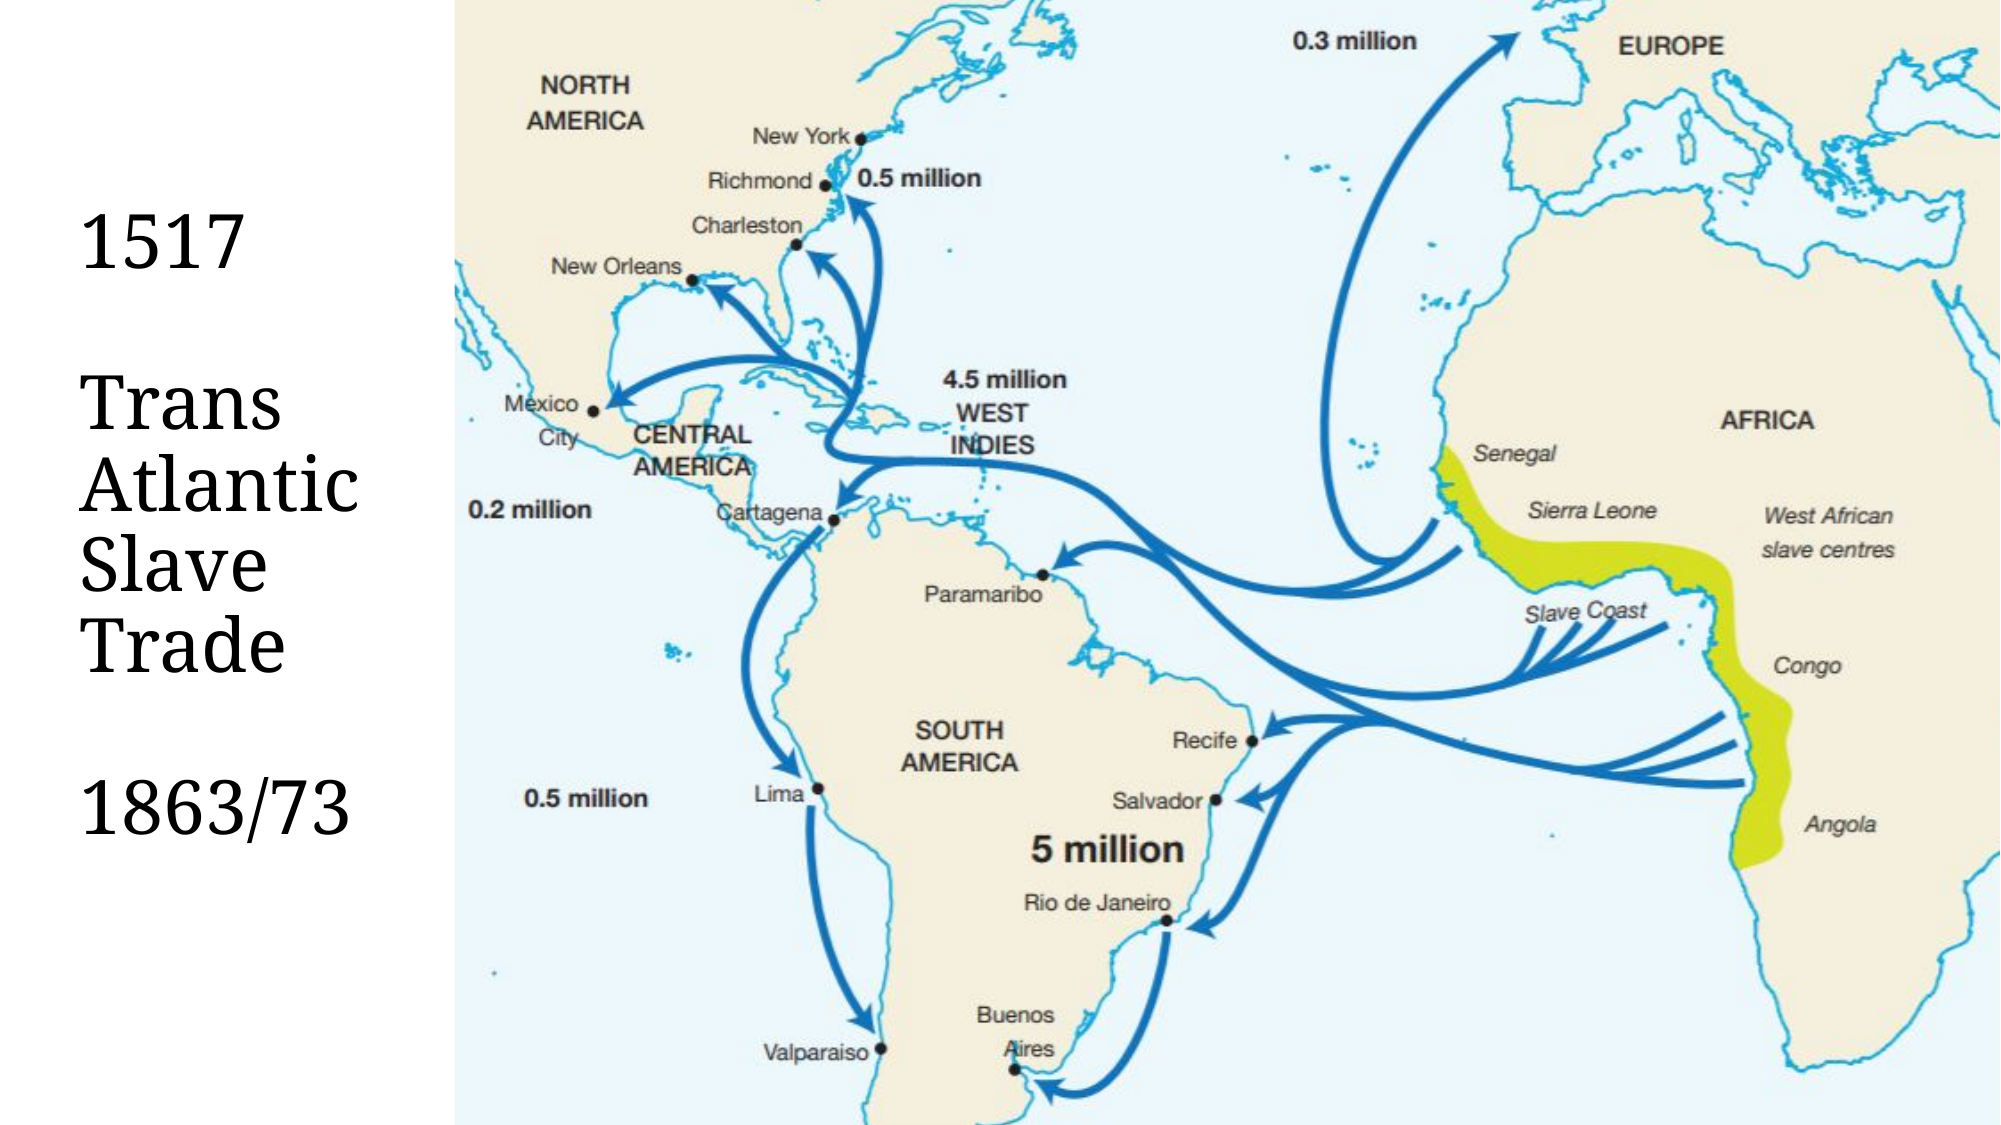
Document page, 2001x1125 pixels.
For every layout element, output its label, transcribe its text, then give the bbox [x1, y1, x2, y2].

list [454, 0, 2000, 1125]
title 1517 Trans Atlantic Slave Trade 1863/73 [64, 59, 454, 1085]
